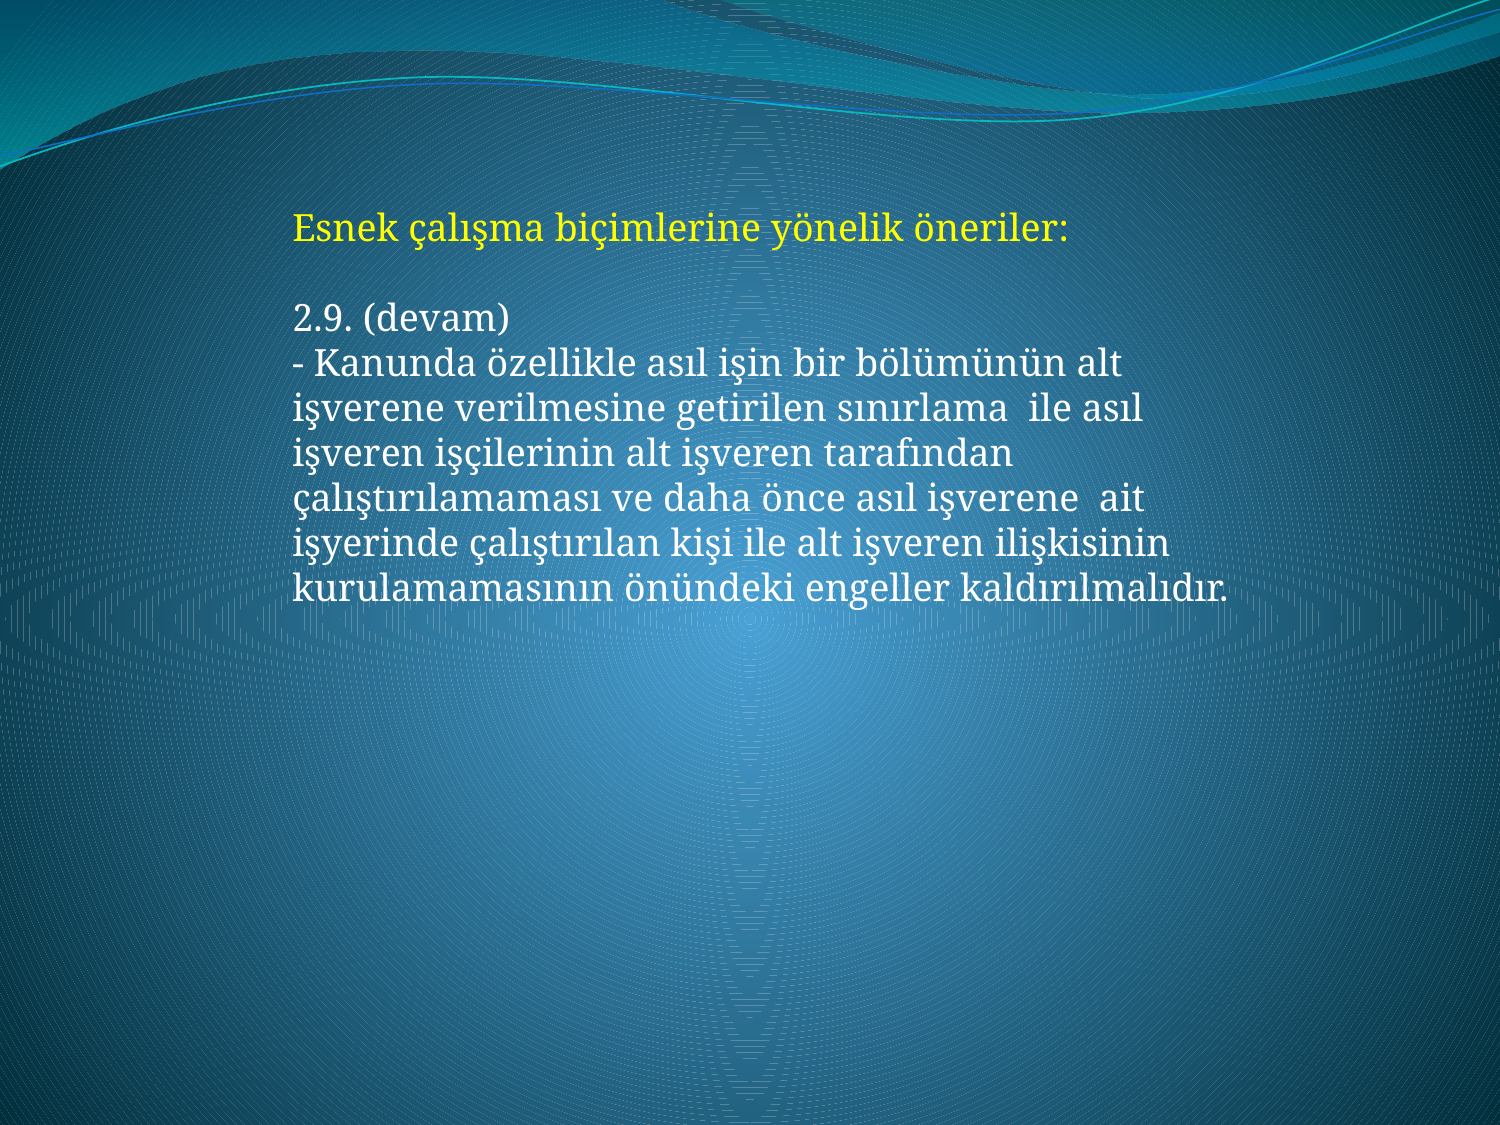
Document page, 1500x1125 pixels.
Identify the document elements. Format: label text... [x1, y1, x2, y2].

text_box Esnek çalışma biçimlerine yönelik öneriler: 2.9. (devam) - Kanunda özellikle asıl işin bir bölümünün alt işverene verilmesine getirilen sınırlama ile asıl işveren işçilerinin alt işveren tarafından çalıştırılamaması ve daha önce asıl işverene ait işyerinde çalıştırılan kişi ile alt işveren ilişkisinin kurulamamasının önündeki engeller kaldırılmalıdır. [277, 196, 1267, 661]
